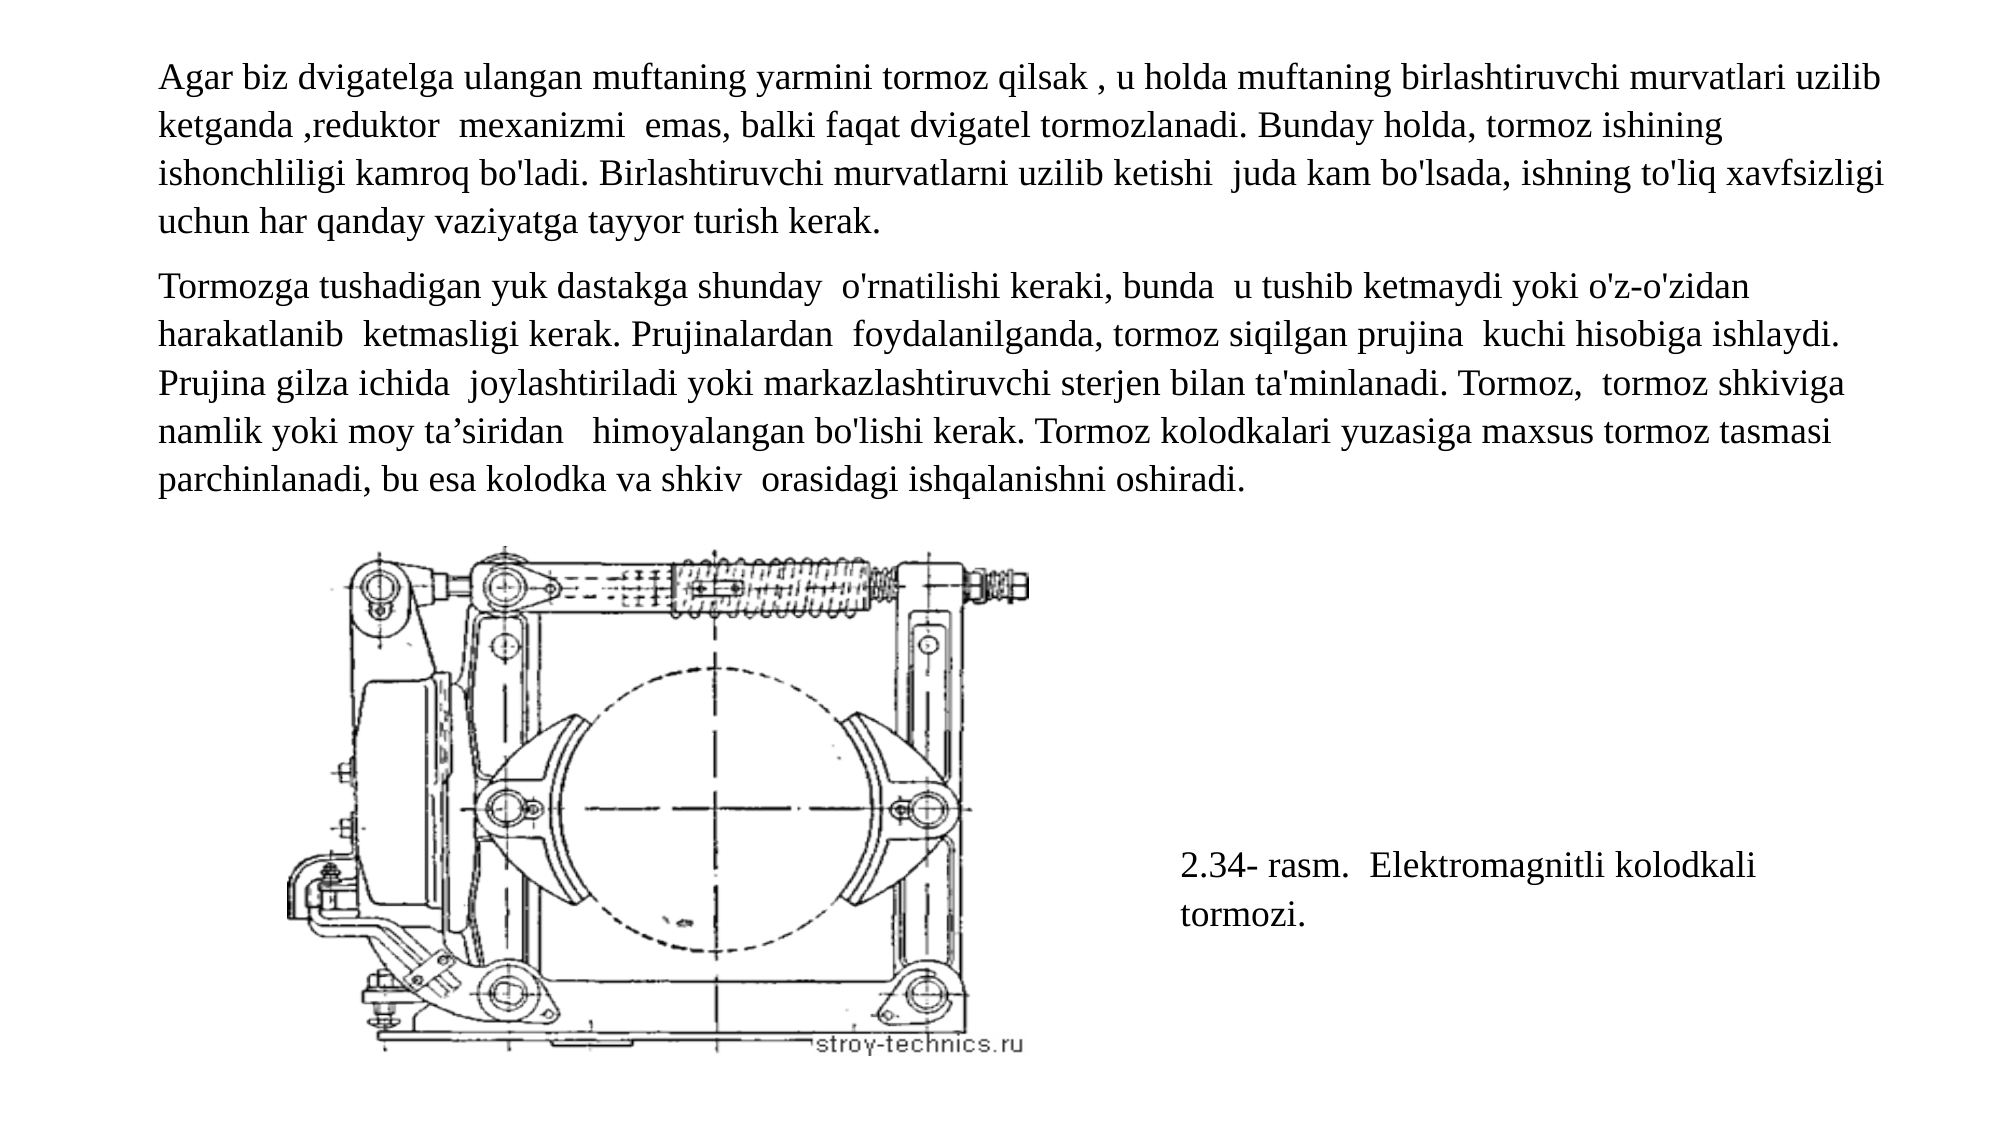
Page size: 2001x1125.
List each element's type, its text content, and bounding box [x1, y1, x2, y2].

text_box 2.34- rasm. Elektromagnitli kolodkali tormozi. [1165, 829, 1834, 941]
picture [287, 546, 1029, 1056]
text_box Agar biz dvigatelga ulangan muftaning yarmini tormoz qilsak , u holda muftaning birlashtiruvchi murvatlari uzilib ketganda ,reduktor mexanizmi emas, balki faqat dvigatel tormozlanadi. Bunday holda, tormoz ishining ishonchliligi kamroq bo'ladi. Birlashtiruvchi murvatlarni uzilib ketishi juda kam bo'lsada, ishning to'liq xavfsizligi uchun har qanday vaziyatga tayyor turish kerak. Tormozga tushadigan yuk dastakga shunday o'rnatilishi keraki, bunda u tushib ketmaydi yoki o'z-o'zidan harakatlanib ketmasligi kerak. Prujinalardan foydalanilganda, tormoz siqilgan prujina kuchi hisobiga ishlaydi. Prujina gilza ichida joylashtiriladi yoki markazlashtiruvchi sterjen bilan ta'minlanadi. Tormoz, tormoz shkiviga namlik yoki moy ta’siridan himoyalangan bo'lishi kerak. Tormoz kolodkalari yuzasiga maxsus tormoz tasmasi parchinlanadi, bu esa kolodka va shkiv orasidagi ishqalanishni oshiradi. [143, 41, 1914, 507]
